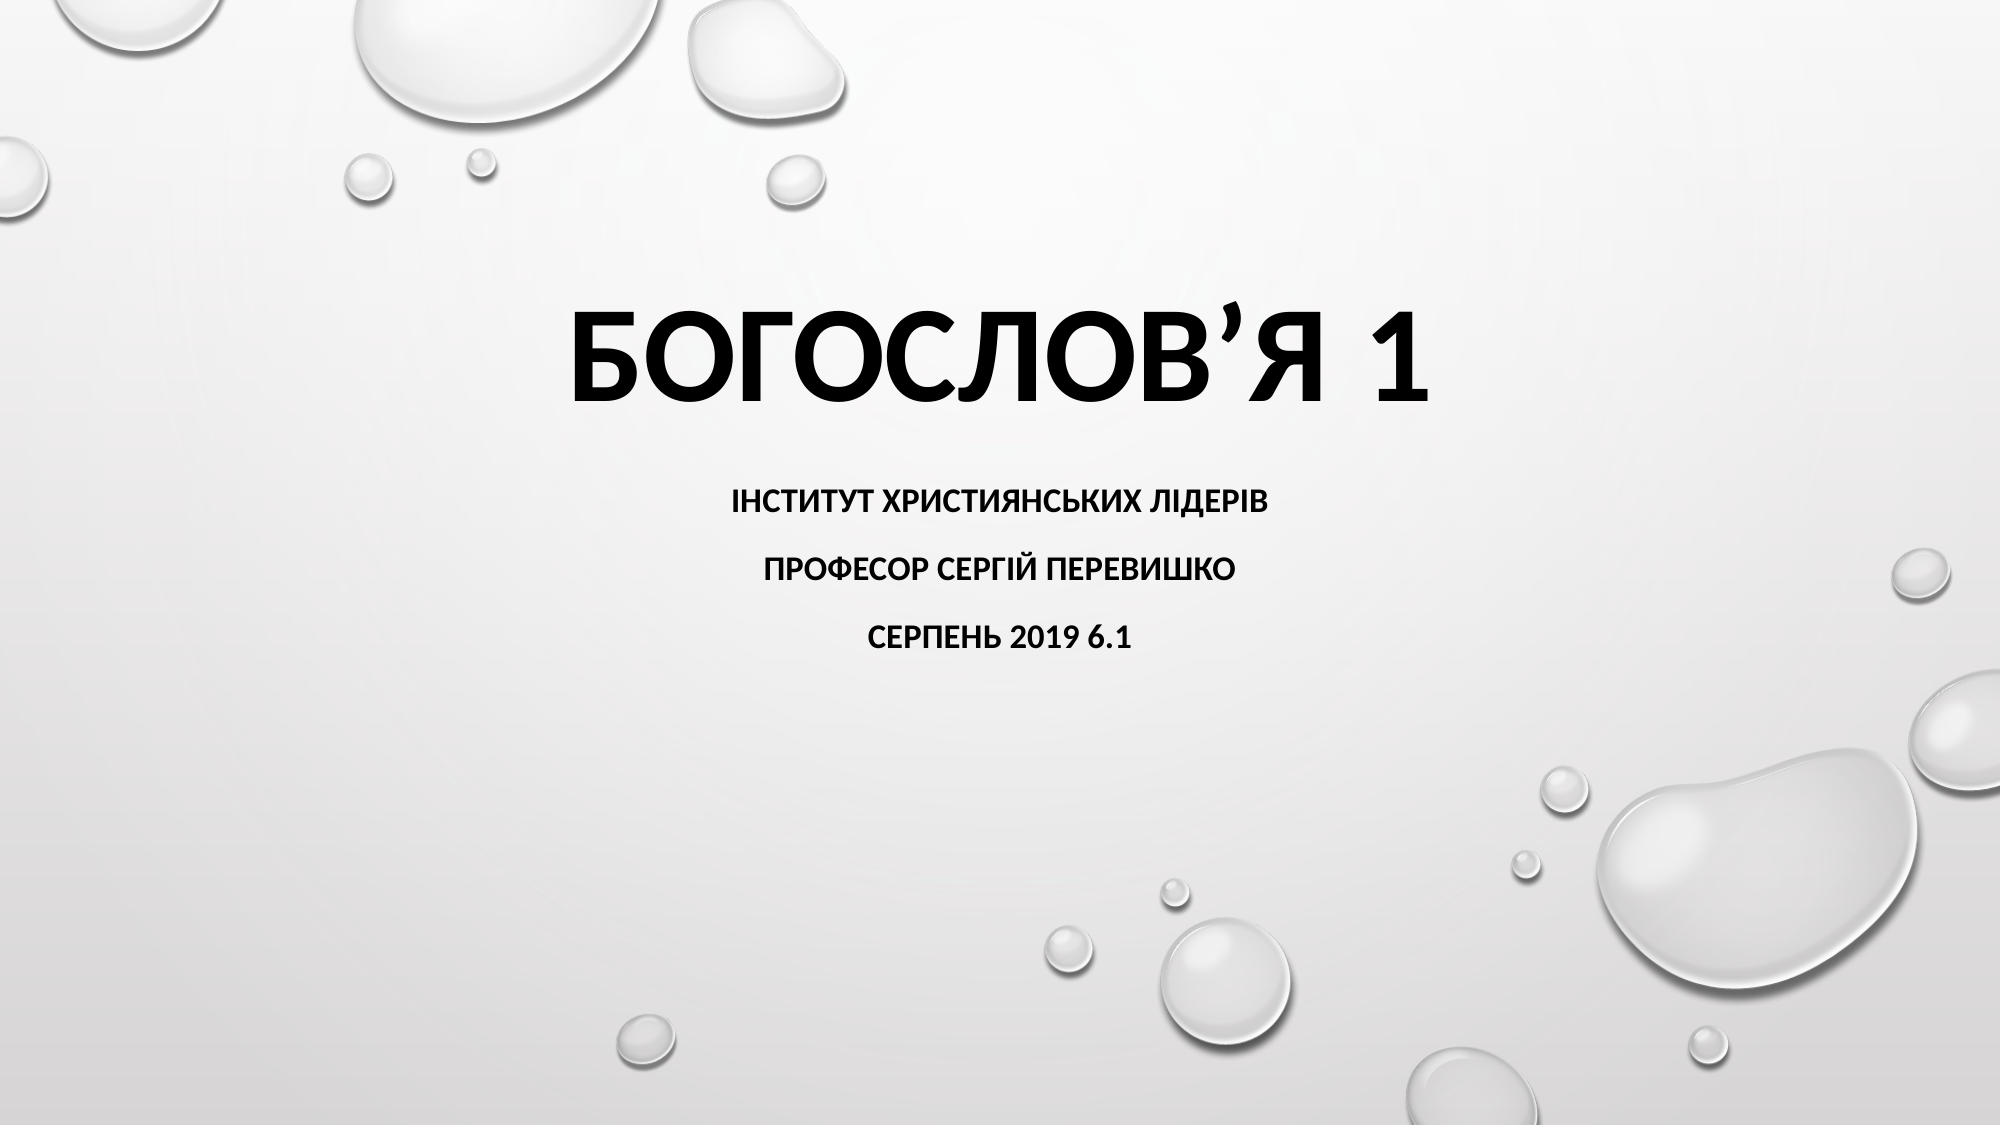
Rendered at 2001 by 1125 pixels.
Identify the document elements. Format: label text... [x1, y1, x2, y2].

picture [0, 0, 2000, 1125]
subtitle Інститут християнських лідерів Професор Сергій Перевишко Серпень 2019 6.1 [148, 450, 1852, 675]
title Богослов’я 1 [287, 24, 1713, 436]
